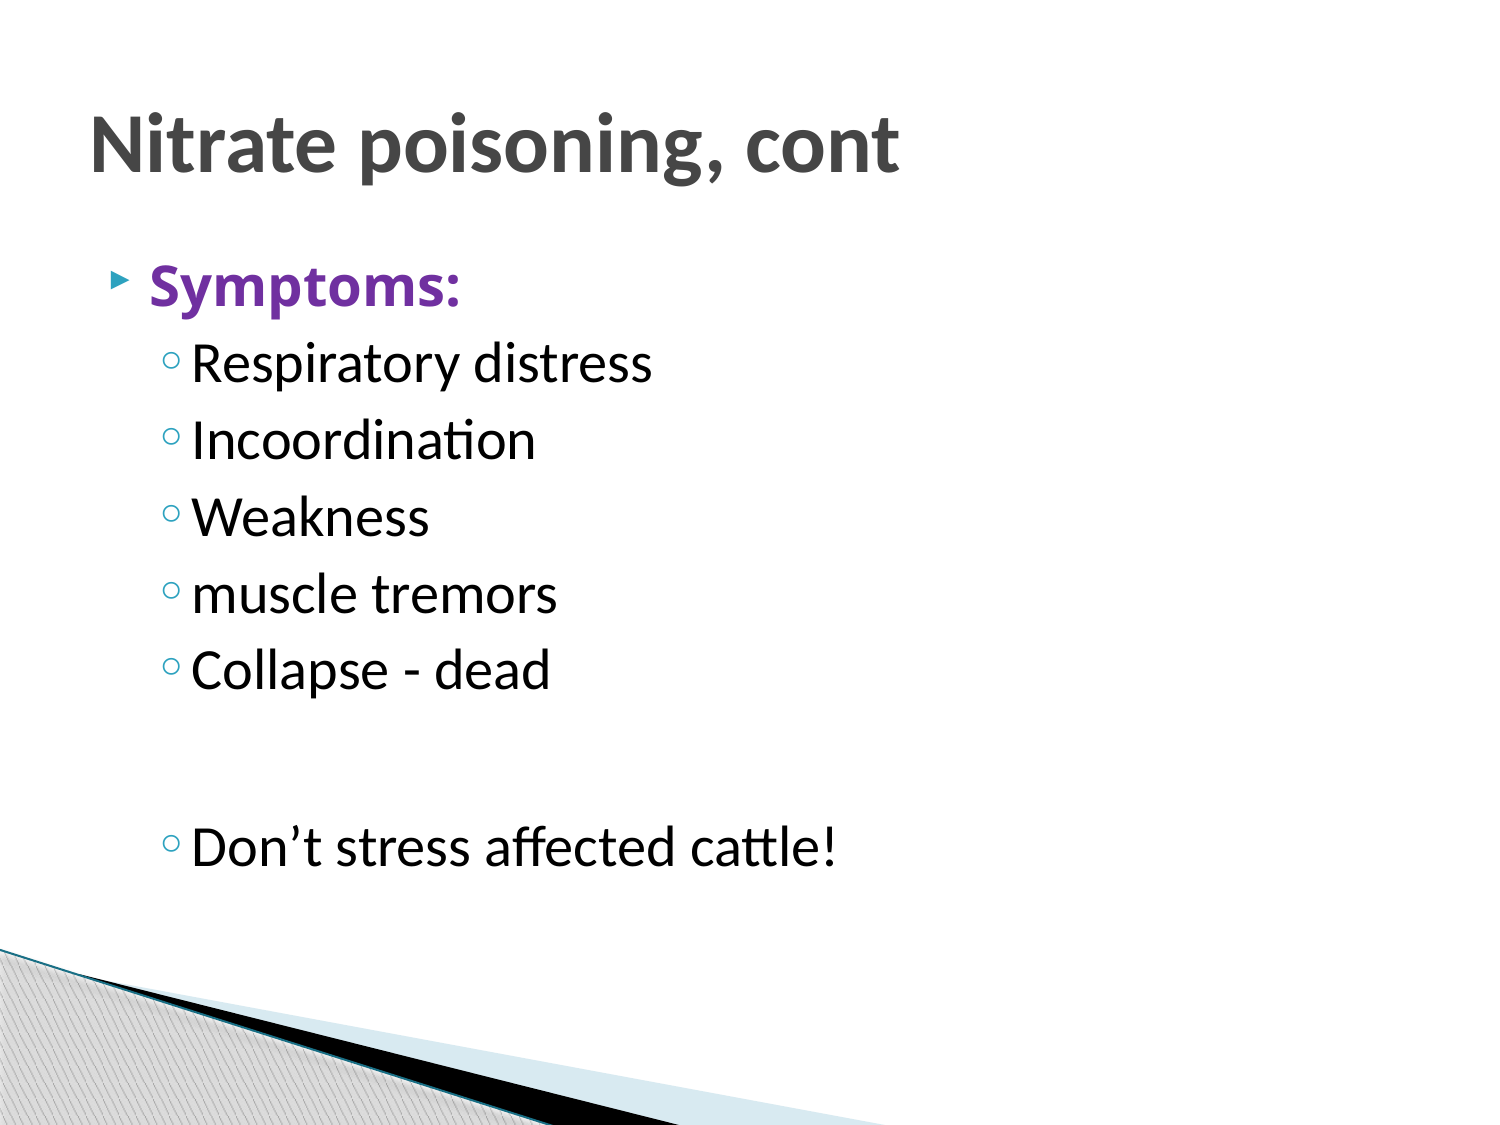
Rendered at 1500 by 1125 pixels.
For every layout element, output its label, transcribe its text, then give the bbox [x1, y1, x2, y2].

list Symptoms: Respiratory distress Incoordination Weakness muscle tremors Collapse - dead Don’t stress affected cattle! [75, 243, 1425, 986]
title Nitrate poisoning, cont [75, 45, 1425, 233]
